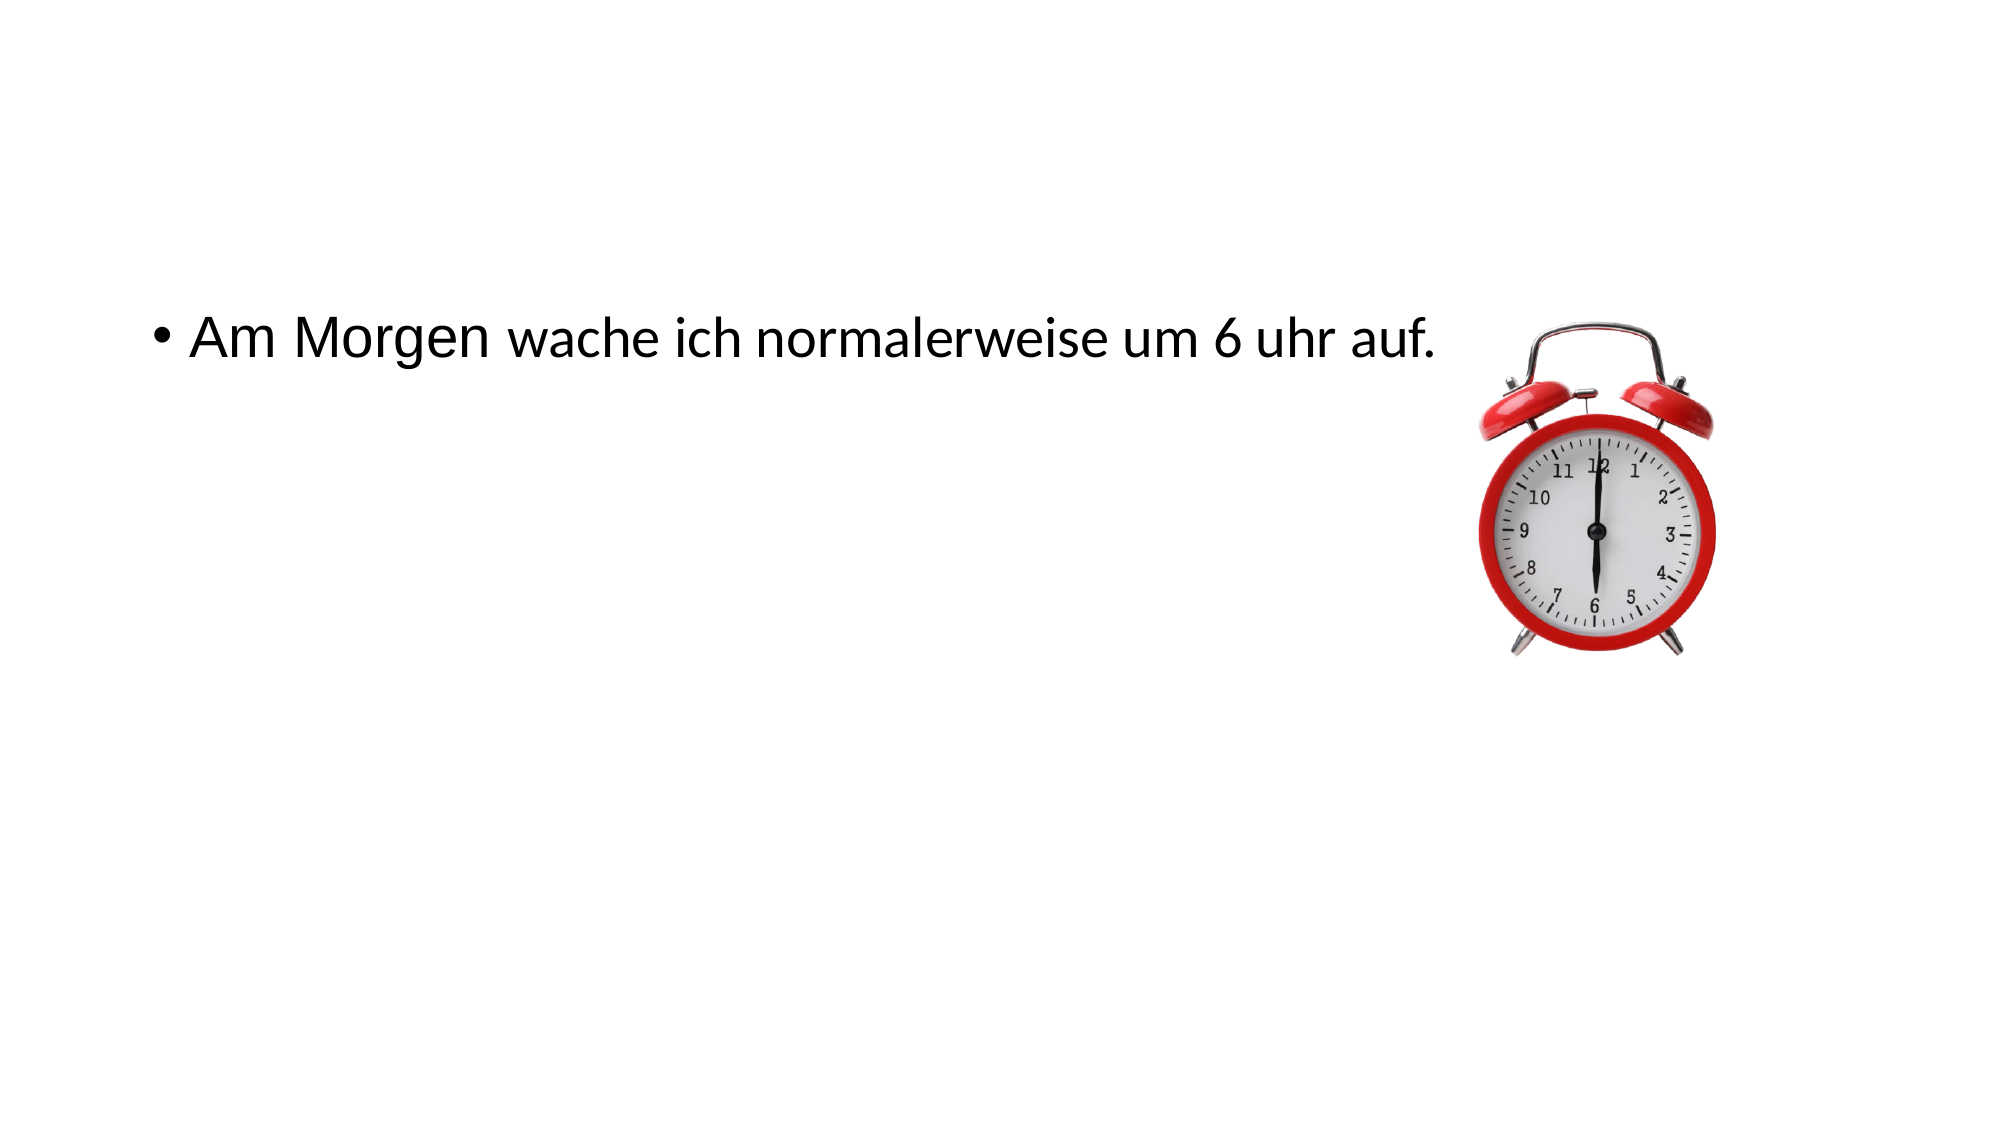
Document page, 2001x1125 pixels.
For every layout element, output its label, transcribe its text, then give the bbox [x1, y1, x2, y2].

list Am Morgen wache ich normalerweise um 6 uhr auf. [137, 299, 1863, 1014]
picture [1439, 299, 1754, 713]
